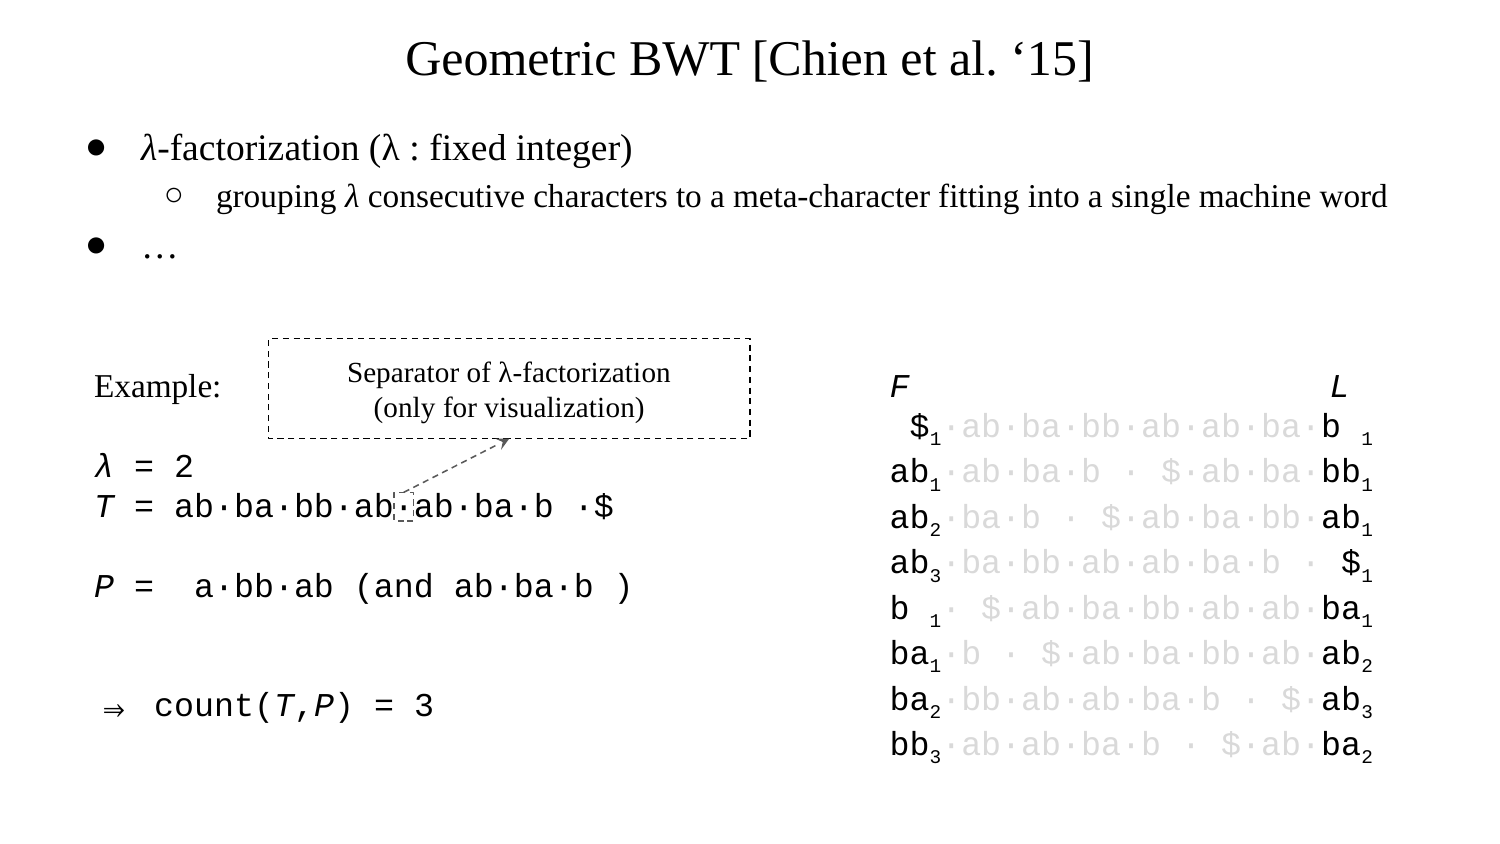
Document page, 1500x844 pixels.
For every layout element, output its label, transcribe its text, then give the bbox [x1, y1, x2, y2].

text_box [394, 492, 414, 521]
text_box Example: λ = 2 T = ab·ba·bb·ab·ab·ba·b ·$ P = a·bb·ab (and ab·ba·b ) ⇒ count(T,P) = 3 [79, 349, 666, 739]
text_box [403, 439, 510, 493]
list λ-factorization (λ : fixed integer) grouping λ consecutive characters to a meta-character fitting into a single machine word … [51, 105, 1449, 536]
title Geometric BWT [Chien et al. ‘15] [51, 10, 1449, 105]
text_box F L $1·ab·ba·bb·ab·ab·ba·b 1 ab1·ab·ba·b · $·ab·ba·bb1 ab2·ba·b · $·ab·ba·bb·ab1 ab3·ba·bb·ab·ab·ba·b · $1 b 1· $·ab·ba·bb·ab·ab·ba1 ba1·b · $·ab·ba·bb·ab·ab2 ba2·bb·ab·ab·ba·b · $·ab3 bb3·ab·ab·ba·b · $·ab·ba2 [874, 349, 1391, 783]
text_box Separator of λ-factorization (only for visualization) [268, 338, 750, 439]
